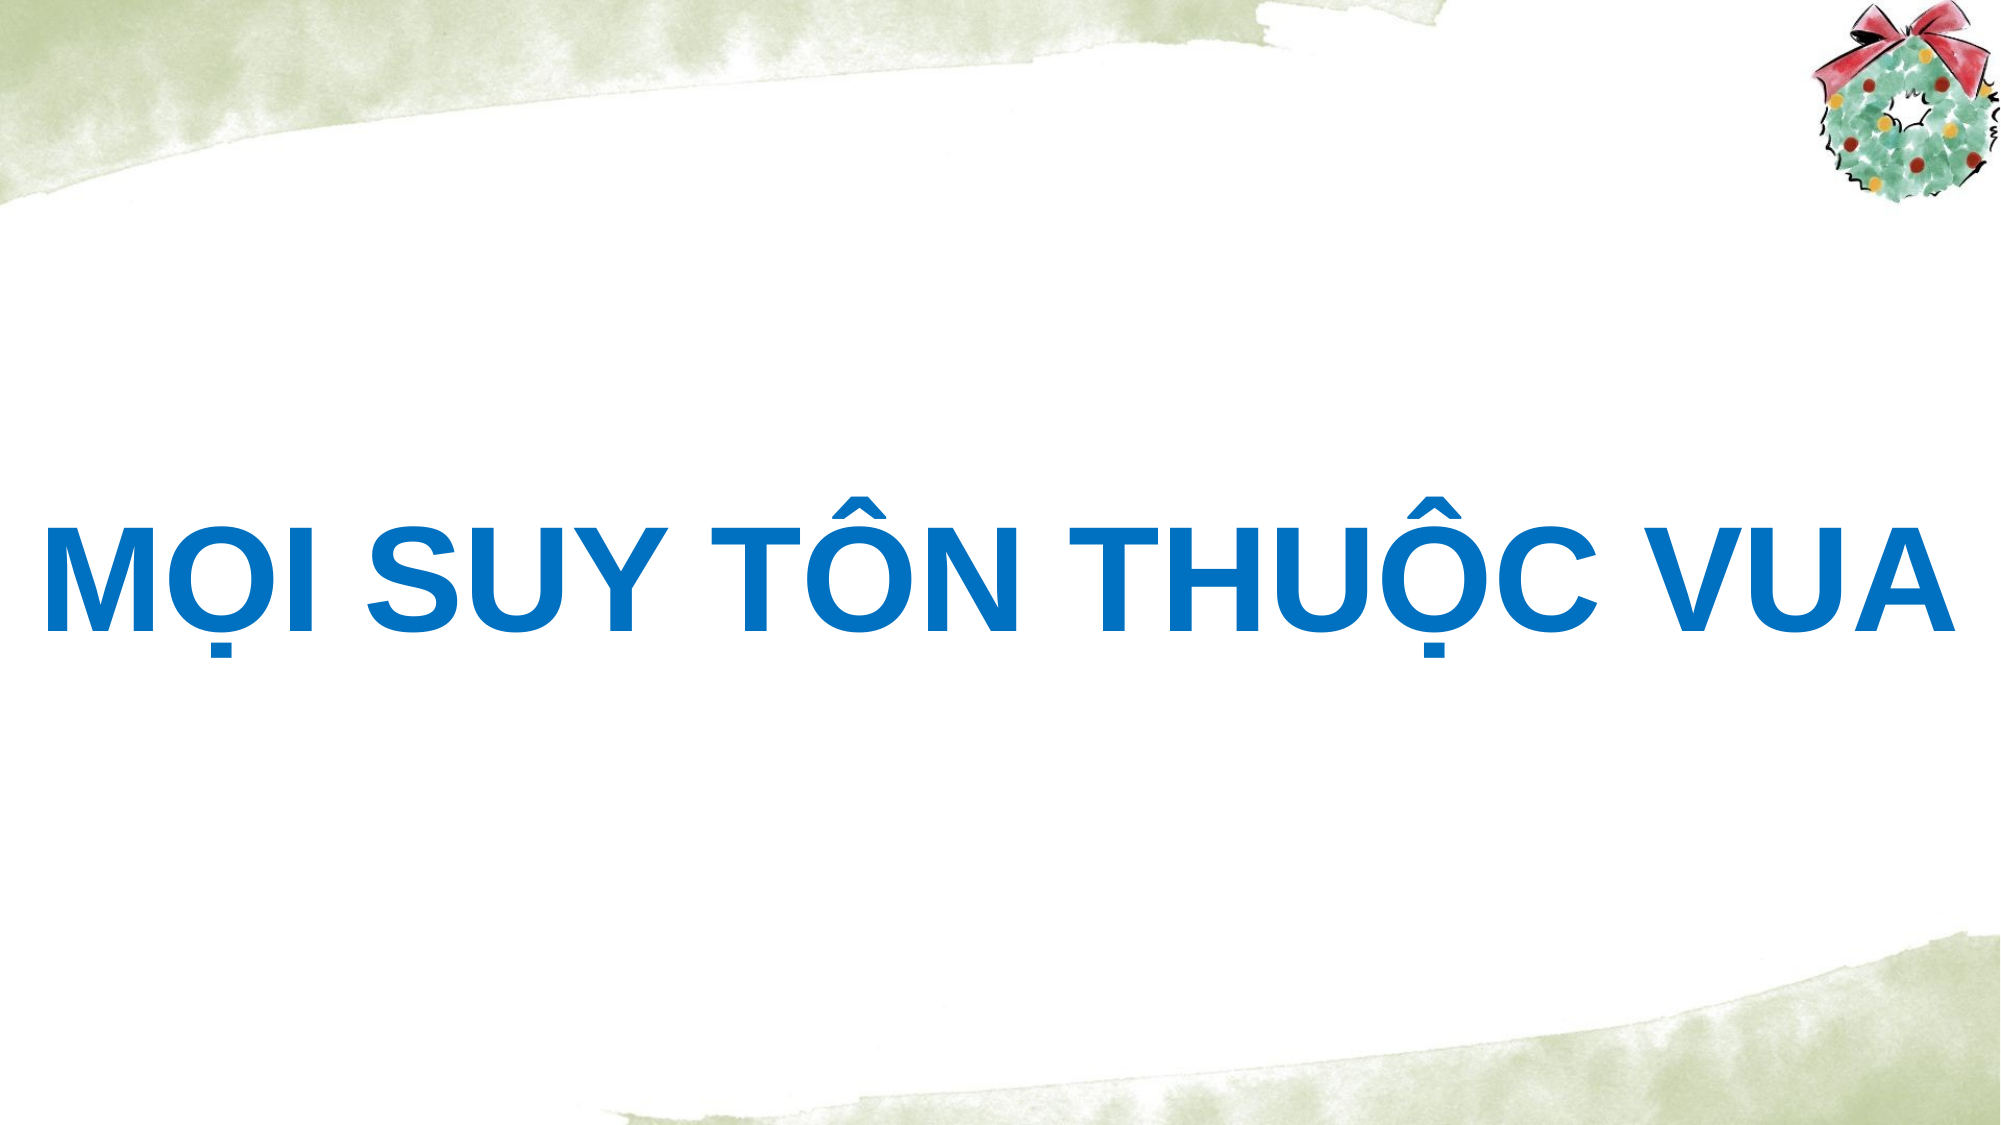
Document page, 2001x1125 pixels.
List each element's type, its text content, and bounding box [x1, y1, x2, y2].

list MỌI SUY TÔN THUỘC VUA [0, 0, 2000, 1125]
